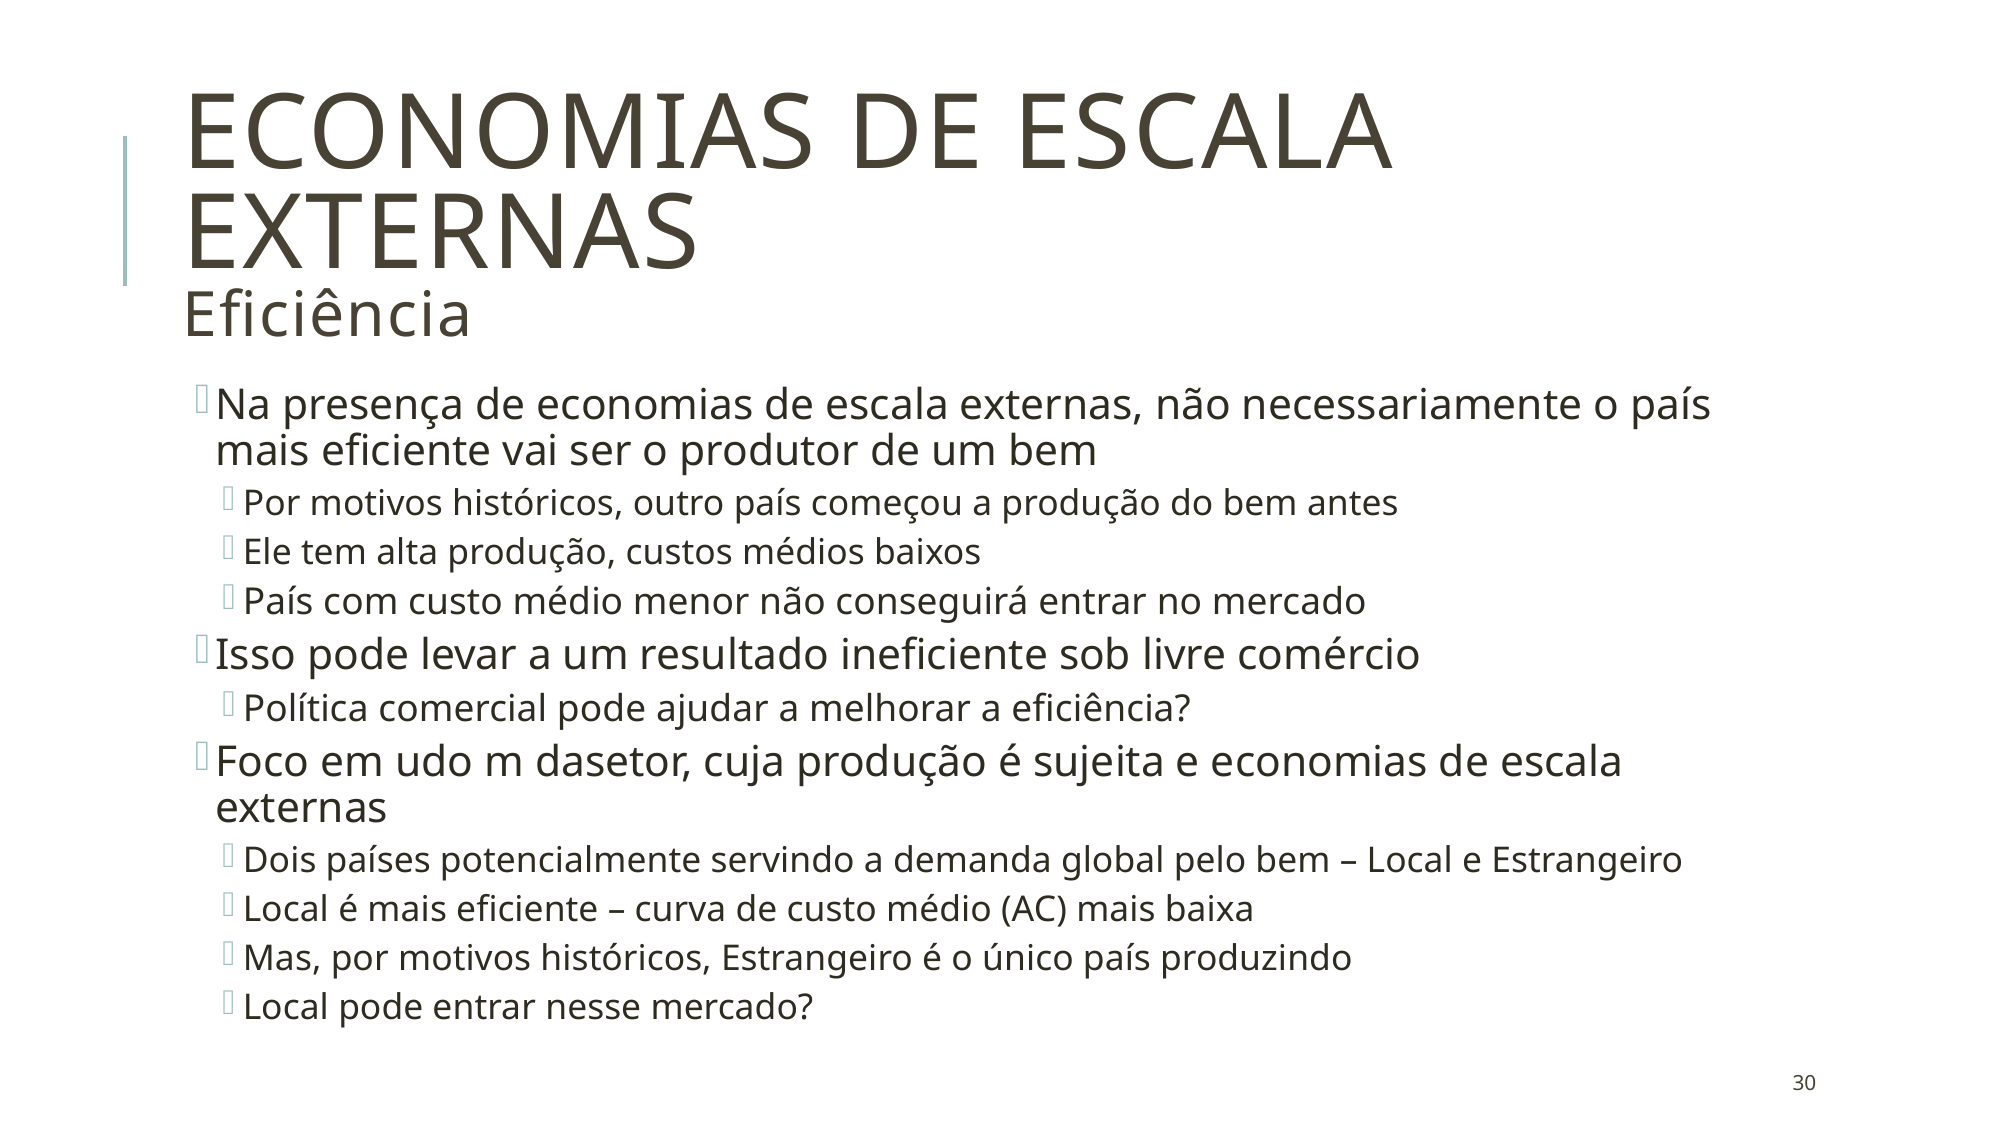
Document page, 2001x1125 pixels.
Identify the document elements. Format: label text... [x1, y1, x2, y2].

title Economias de escala externas Eficiência [168, 96, 1763, 342]
list Na presença de economias de escala externas, não necessariamente o país mais eficiente vai ser o produtor de um bem Por motivos históricos, outro país começou a produção do bem antes Ele tem alta produção, custos médios baixos País com custo médio menor não conseguirá entrar no mercado Isso pode levar a um resultado ineficiente sob livre comércio Política comercial pode ajudar a melhorar a eficiência? Foco em udo m dasetor, cuja produção é sujeita e economias de escala externas Dois países potencialmente servindo a demanda global pelo bem – Local e Estrangeiro Local é mais eficiente – curva de custo médio (AC) mais baixa Mas, por motivos históricos, Estrangeiro é o único país produzindo Local pode entrar nesse mercado? [168, 375, 1763, 1035]
slide_number 30 [1777, 1061, 1938, 1107]
